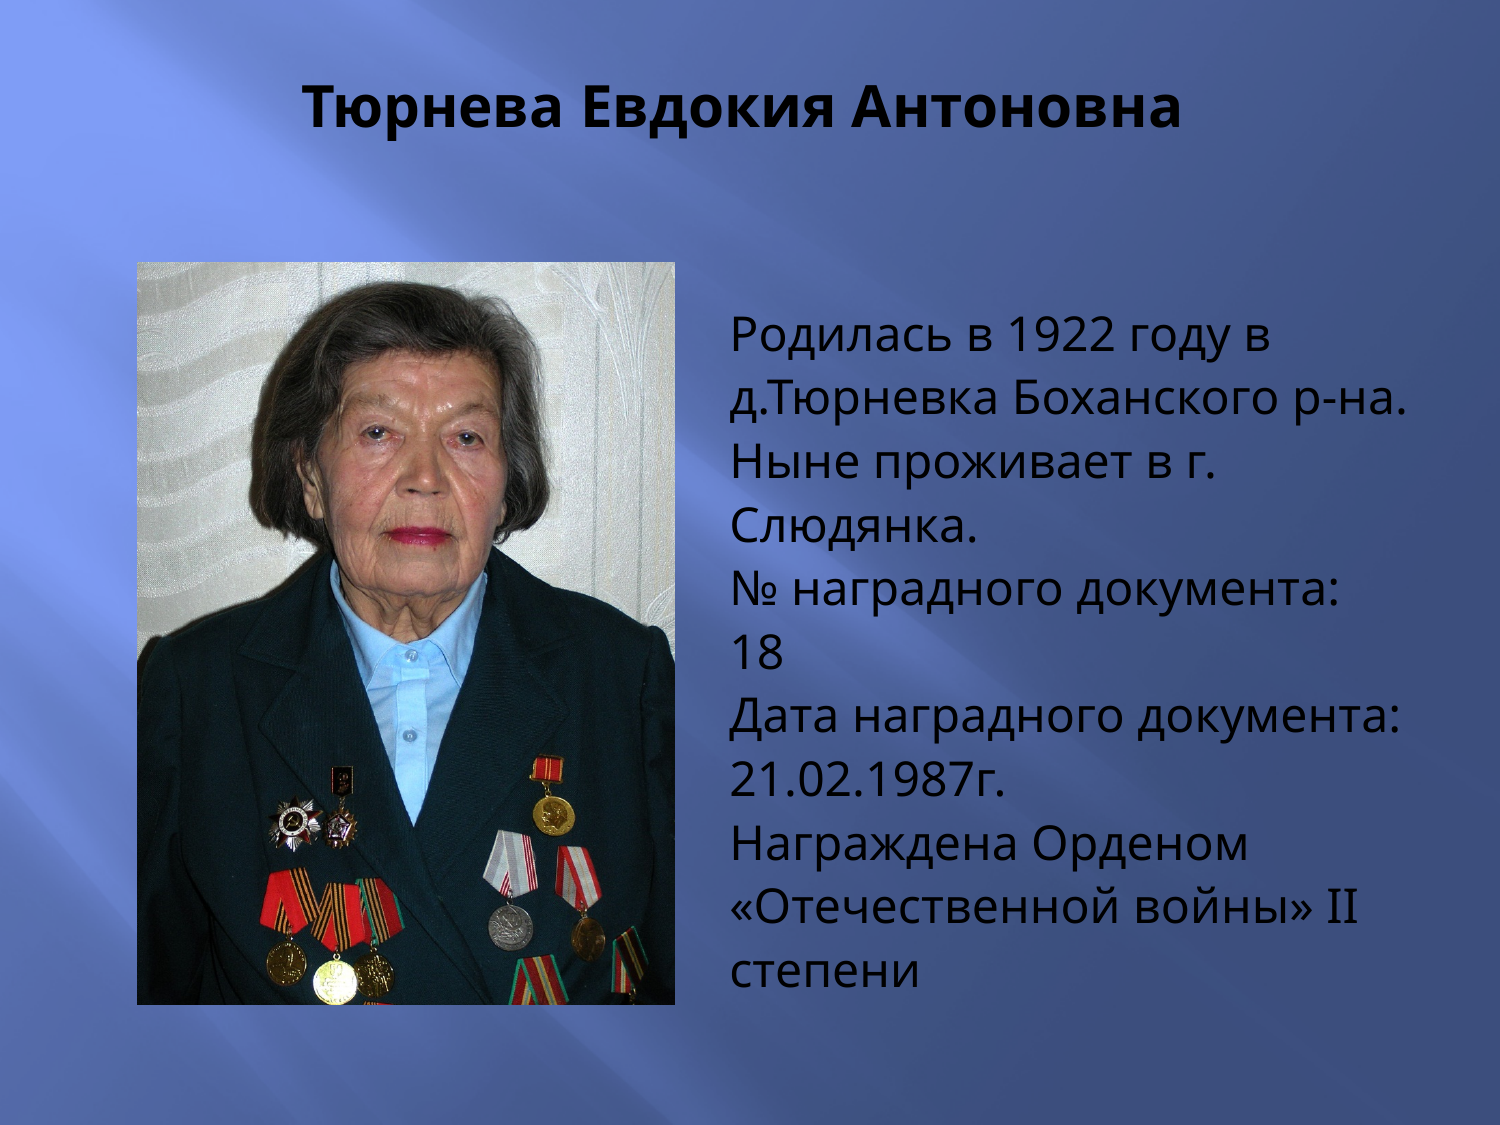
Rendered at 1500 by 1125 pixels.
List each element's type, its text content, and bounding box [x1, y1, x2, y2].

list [137, 262, 675, 1006]
list Родилась в 1922 году в д.Тюрневка Боханского р-на. Ныне проживает в г. Слюдянка. № наградного документа: 18 Дата наградного документа: 21.02.1987г. Награждена Орденом «Отечественной войны» II степени [714, 231, 1425, 1005]
title Тюрнева Евдокия Антоновна [75, 45, 1425, 233]
